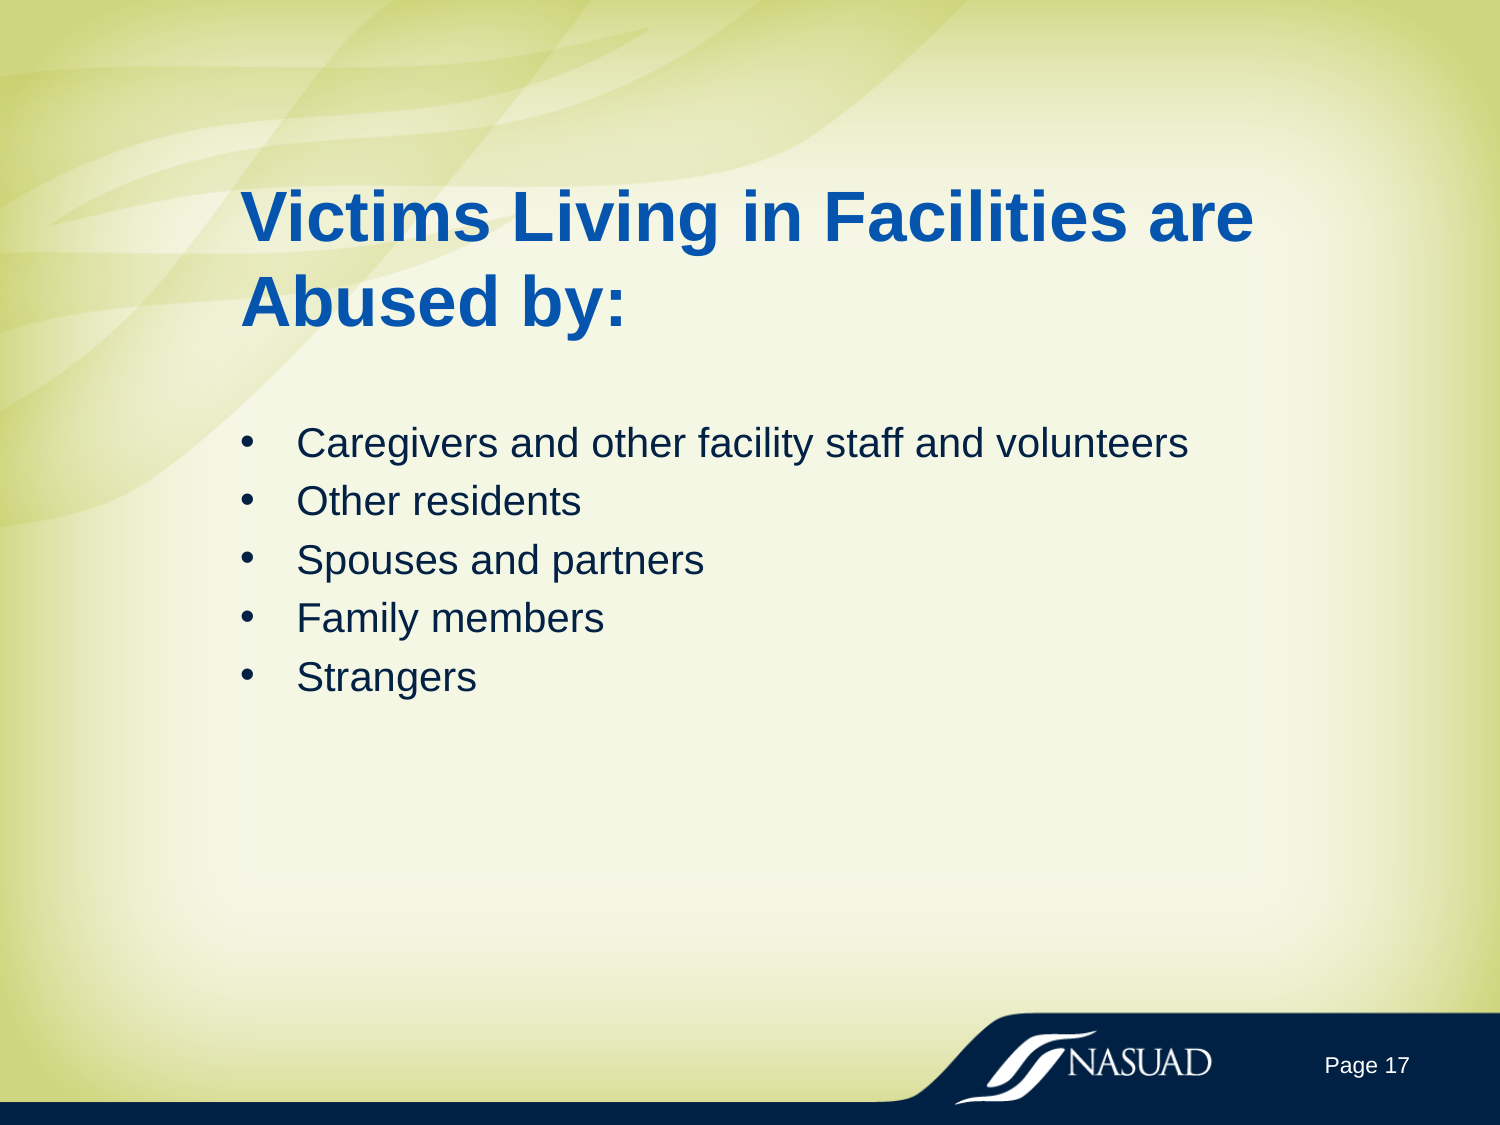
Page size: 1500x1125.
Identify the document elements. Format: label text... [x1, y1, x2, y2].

slide_number Page 17 [1074, 1042, 1425, 1103]
picture [0, 0, 1500, 1125]
list Caregivers and other facility staff and volunteers Other residents Spouses and partners Family members Strangers [225, 350, 1238, 875]
title Victims Living in Facilities are Abused by: [225, 162, 1313, 350]
